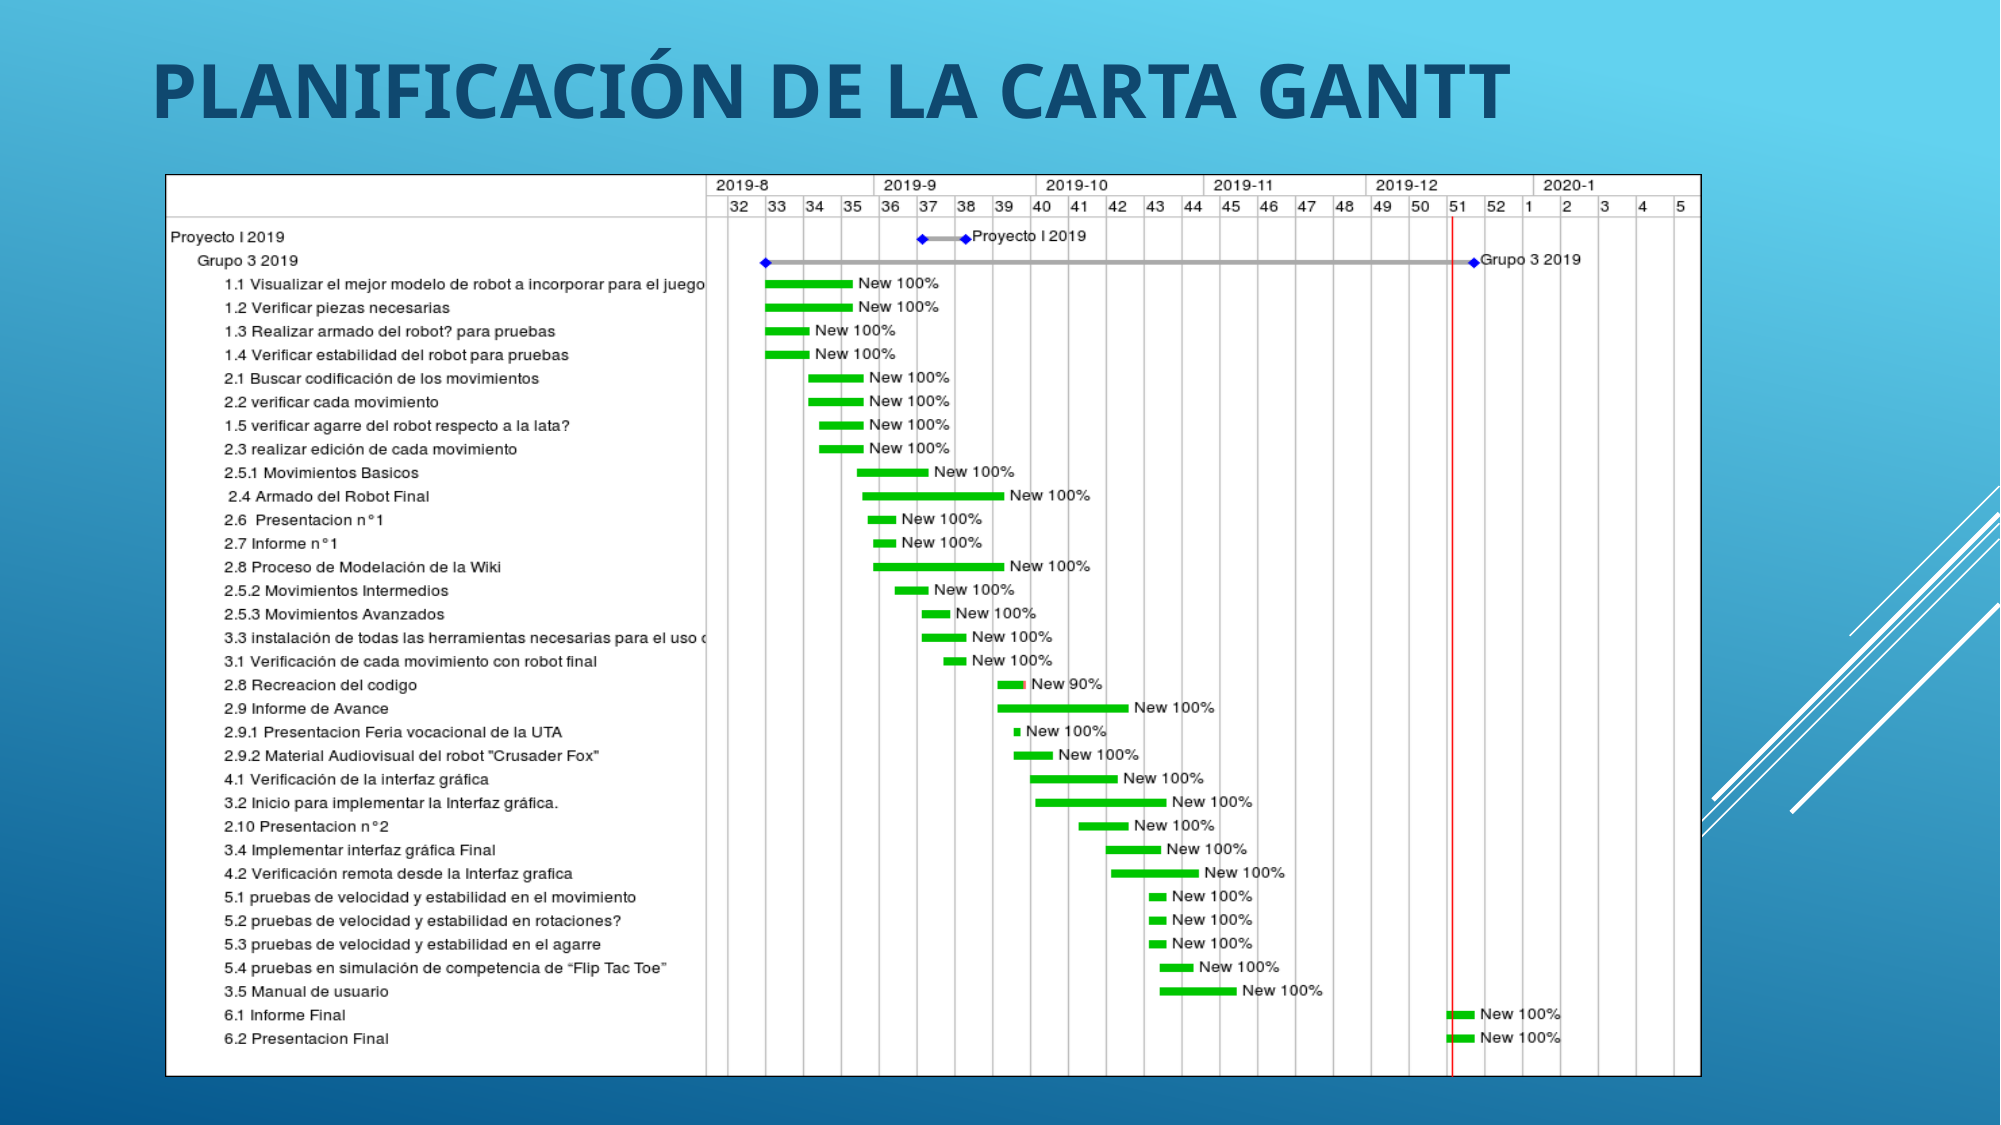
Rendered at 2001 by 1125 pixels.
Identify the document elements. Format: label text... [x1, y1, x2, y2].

picture [165, 174, 1702, 1078]
title PLANIFICACIÓN DE LA CARTA GANTT [135, 3, 1761, 246]
